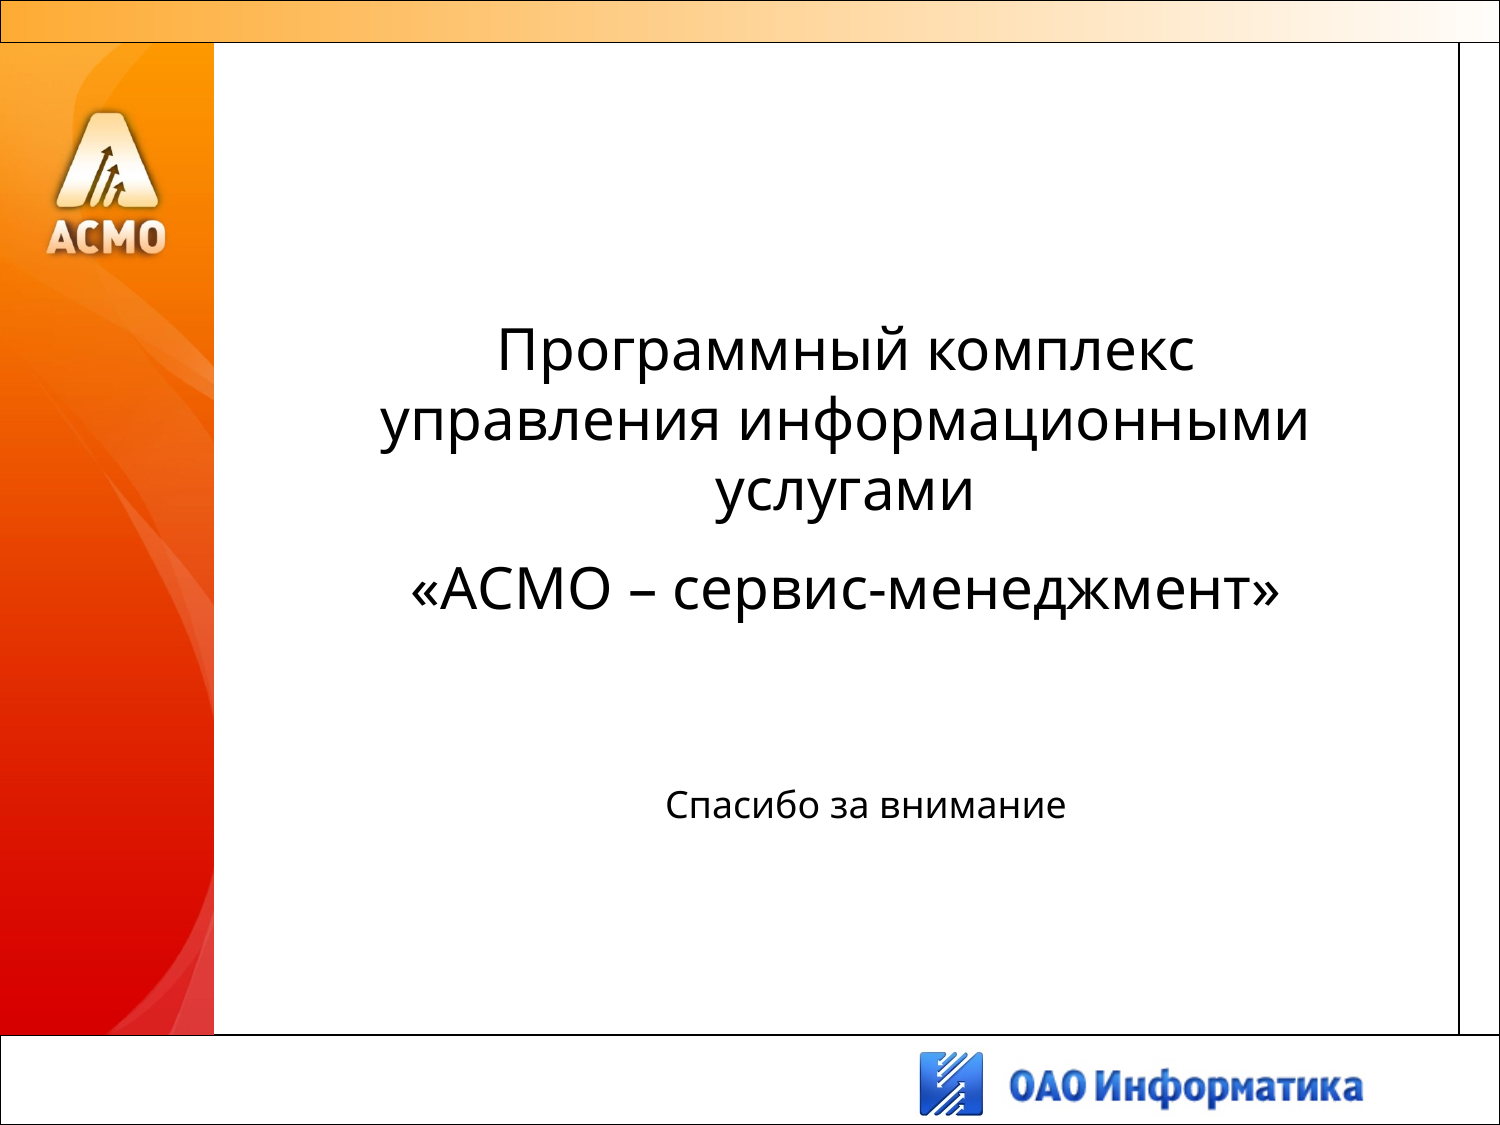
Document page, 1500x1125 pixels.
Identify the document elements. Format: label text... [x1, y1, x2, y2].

text_box [0, 0, 1500, 43]
text_box [1458, 43, 1500, 1035]
picture [0, 42, 214, 1036]
text_box [0, 1034, 1500, 1125]
picture [915, 1046, 1382, 1118]
text_box Программный комплекс управления информационными услугами «АСМО – сервис-менеджмент» [304, 304, 1388, 629]
text_box Спасибо за внимание [386, 773, 1356, 834]
